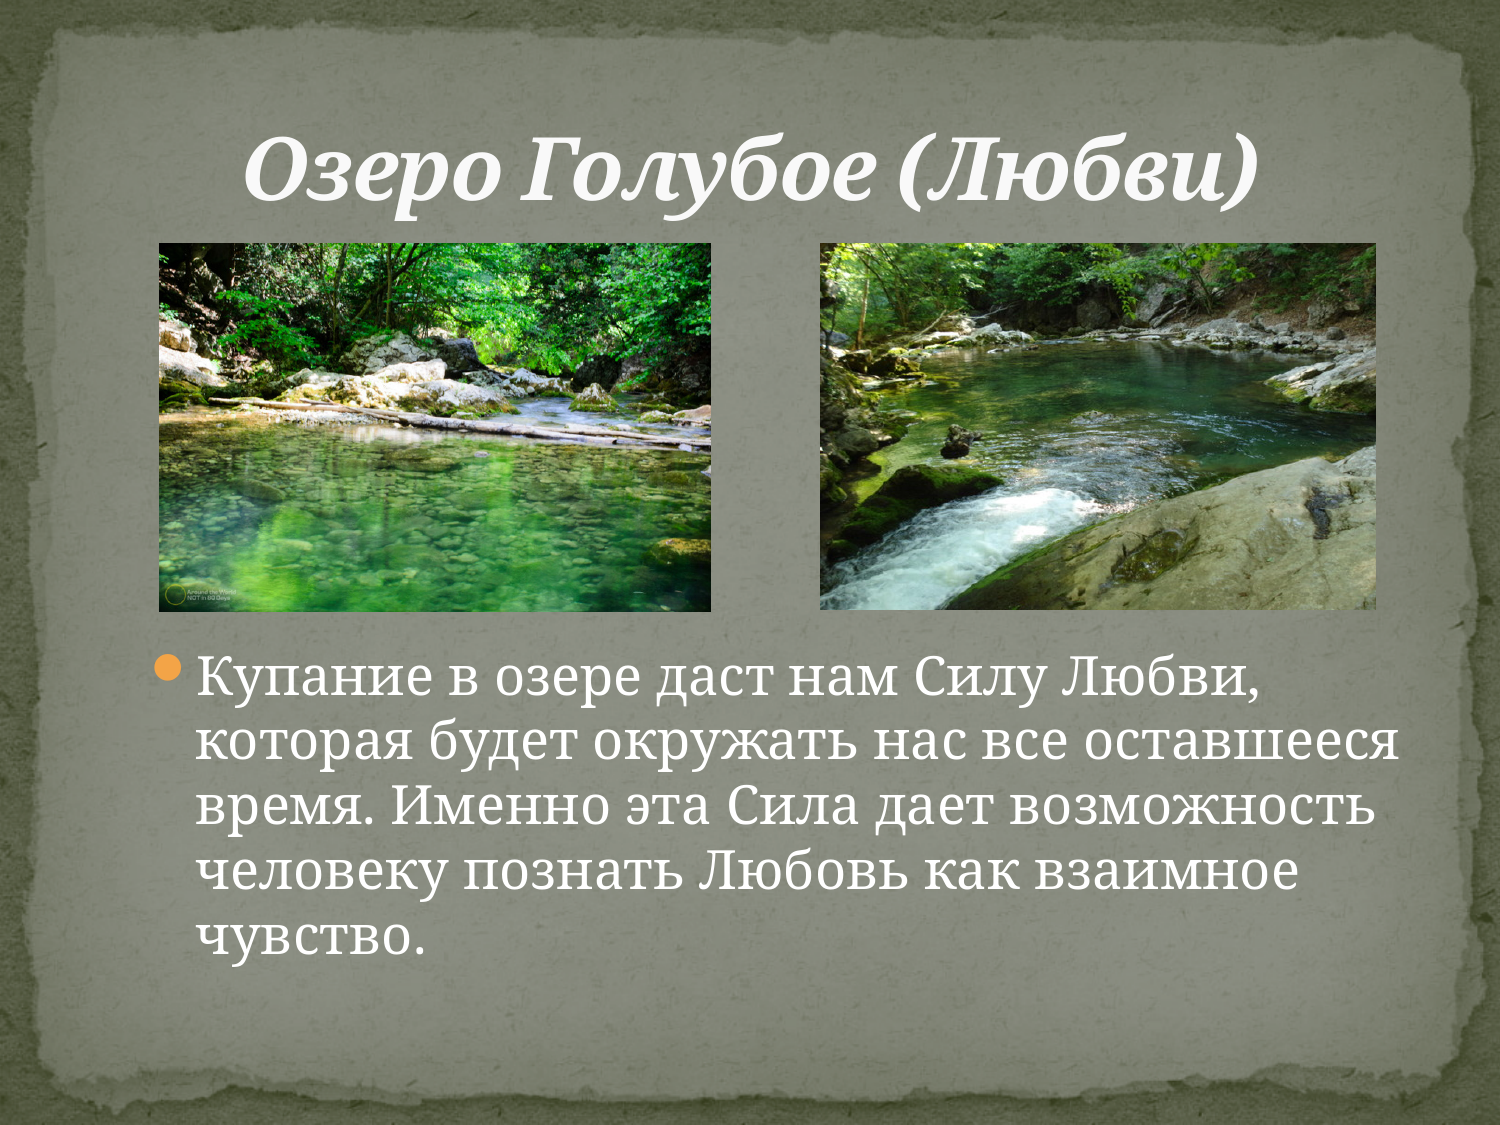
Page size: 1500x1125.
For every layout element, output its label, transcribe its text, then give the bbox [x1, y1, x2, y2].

title Озеро Голубое (Любви) [74, 24, 1425, 225]
picture [820, 243, 1376, 610]
picture [159, 243, 711, 612]
list Купание в озере даст нам Силу Любви, которая будет окружать нас все оставшееся время. Именно эта Сила дает возможность человеку познать Любовь как взаимное чувство. [135, 633, 1429, 1000]
